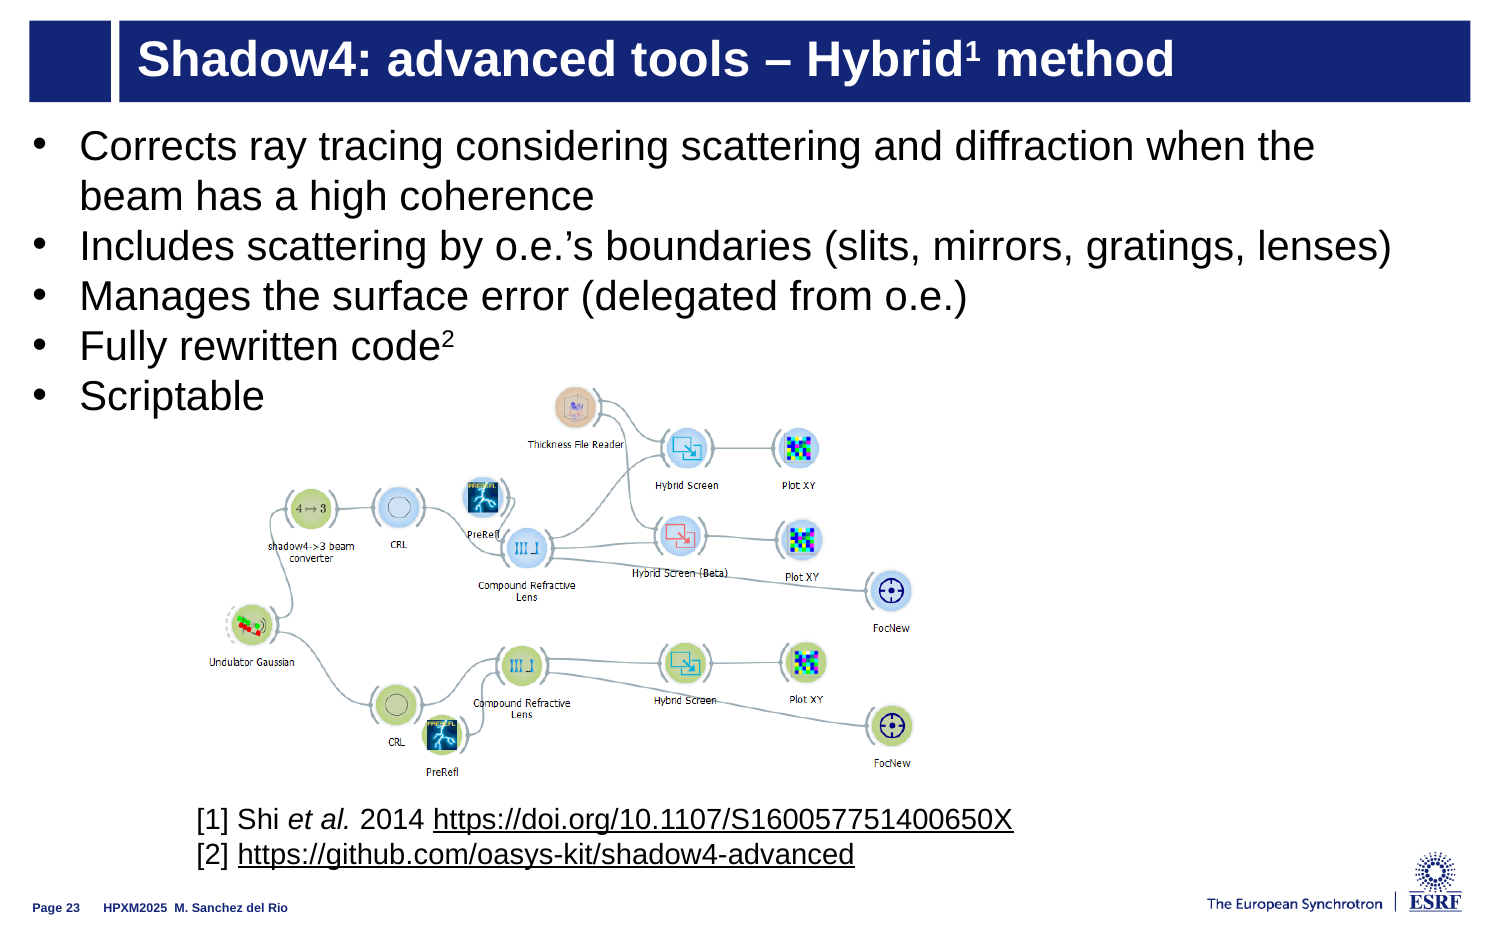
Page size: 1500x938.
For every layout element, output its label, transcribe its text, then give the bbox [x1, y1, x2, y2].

footer HPXM2025 M. Sanchez del Rio [103, 886, 1108, 916]
text_box Corrects ray tracing considering scattering and diffraction when the beam has a high coherence Includes scattering by o.e.’s boundaries (slits, mirrors, gratings, lenses) Manages the surface error (delegated from o.e.) Fully rewritten code2 Scriptable [17, 111, 1424, 427]
picture [1175, 831, 1500, 938]
slide_number Page 23 [32, 886, 101, 916]
picture [206, 362, 971, 793]
text_box [1] Shi et al. 2014 https://doi.org/10.1107/S160057751400650X [2] https://github.com/oasys-kit/shadow4-advanced [181, 792, 1029, 878]
title Shadow4: advanced tools – Hybrid1 method [119, 20, 1471, 103]
